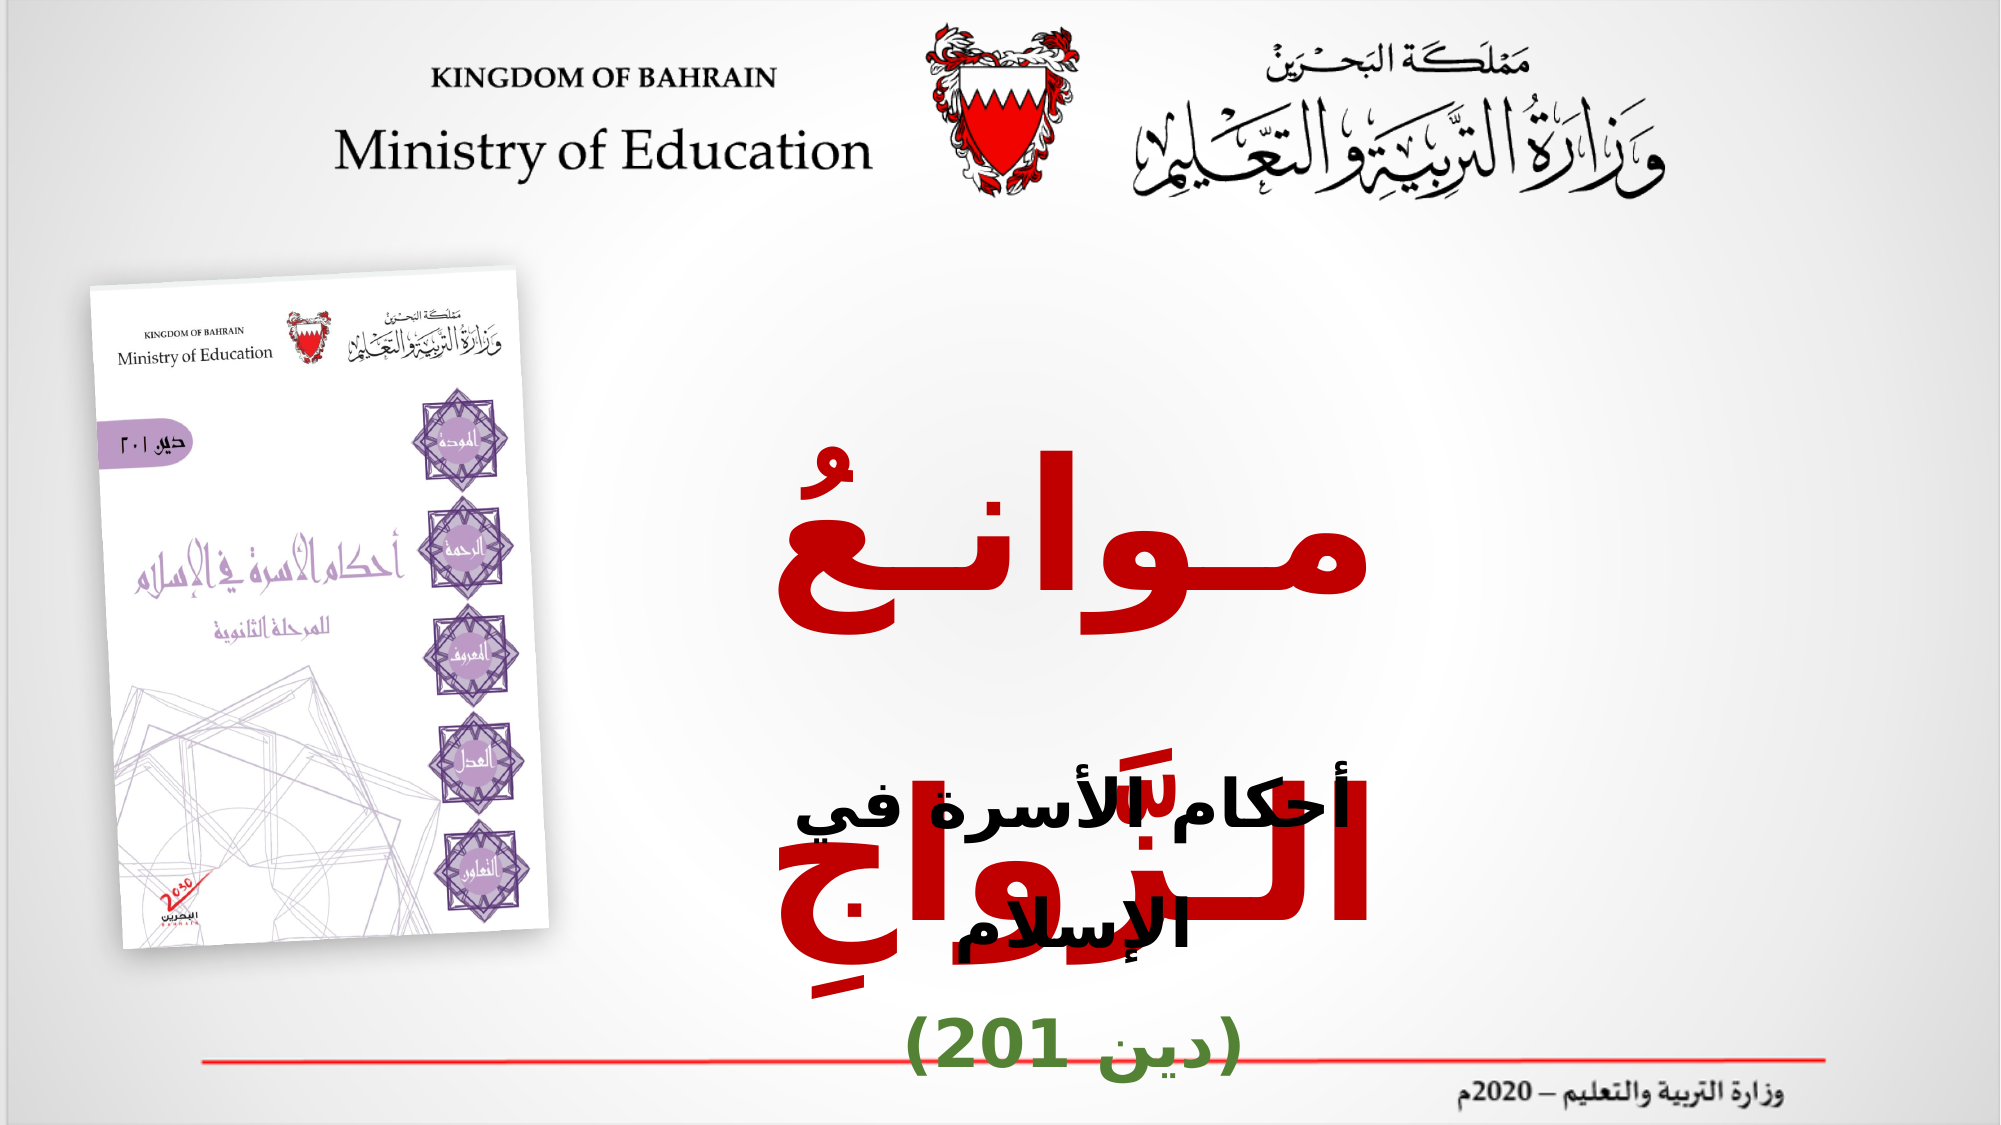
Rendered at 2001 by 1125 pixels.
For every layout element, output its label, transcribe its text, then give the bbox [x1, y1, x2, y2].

picture [0, 0, 2001, 1125]
text_box مـوانـعُ الـزَّواجِ [633, 289, 1516, 965]
text_box أحكام الأسرة في الإسلام (دين 201) [710, 713, 1439, 1089]
